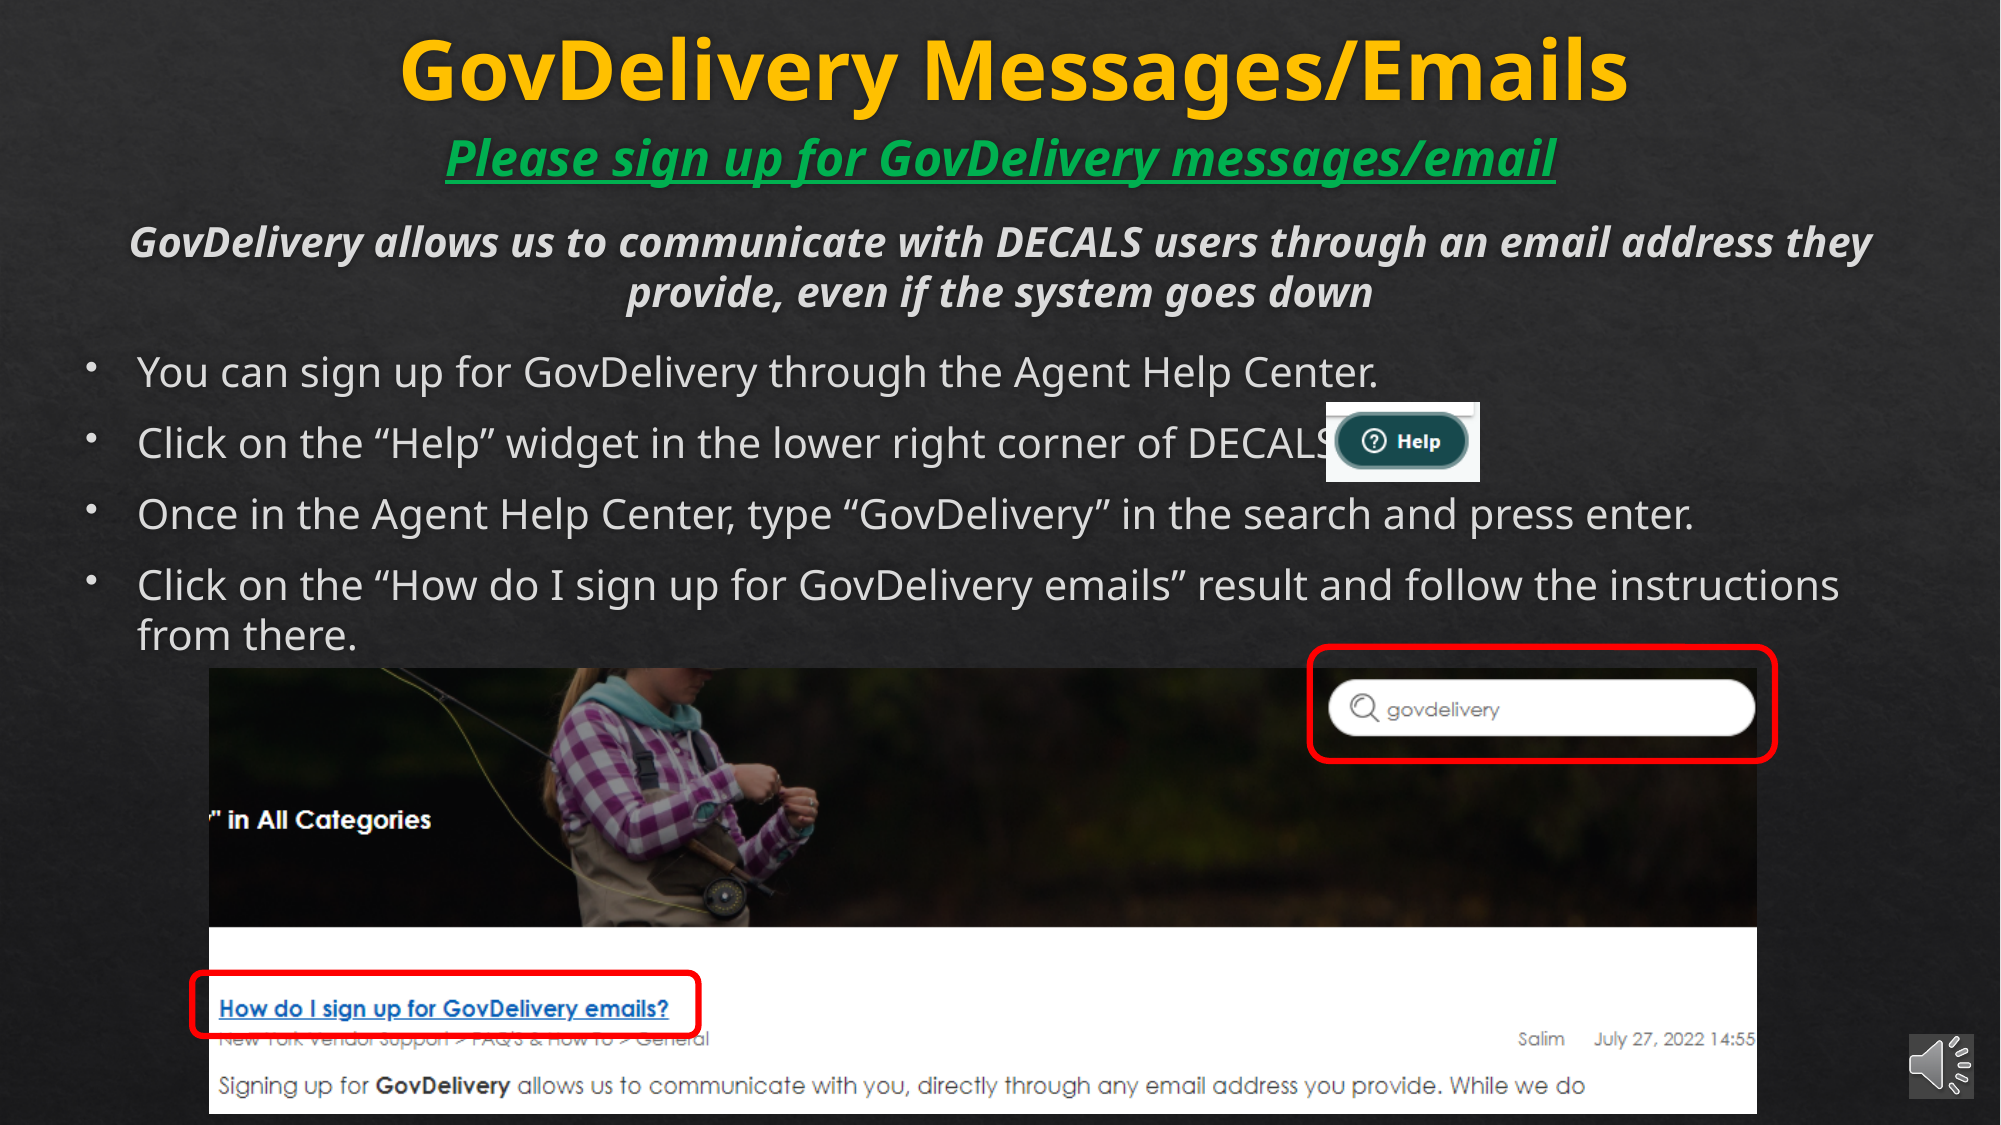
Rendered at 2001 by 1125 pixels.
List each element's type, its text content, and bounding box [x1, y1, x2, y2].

text_box [1308, 645, 1777, 759]
list You can sign up for GovDelivery through the Agent Help Center. Click on the “Help” widget in the lower right corner of DECALS: Once in the Agent Help Center, type “GovDelivery” in the search and press enter. Click on the “How do I sign up for GovDelivery emails” result and follow the instructions from there. [65, 338, 1875, 1005]
title GovDelivery Messages/Emails [165, 7, 1864, 114]
picture [1908, 1033, 1976, 1101]
picture [1326, 402, 1480, 482]
text_box [190, 971, 201, 1037]
text_box Please sign up for GovDelivery messages/email GovDelivery allows us to communicate with DECALS users through an email address they provide, even if the system goes down [43, 118, 1958, 339]
picture [209, 668, 1757, 1114]
